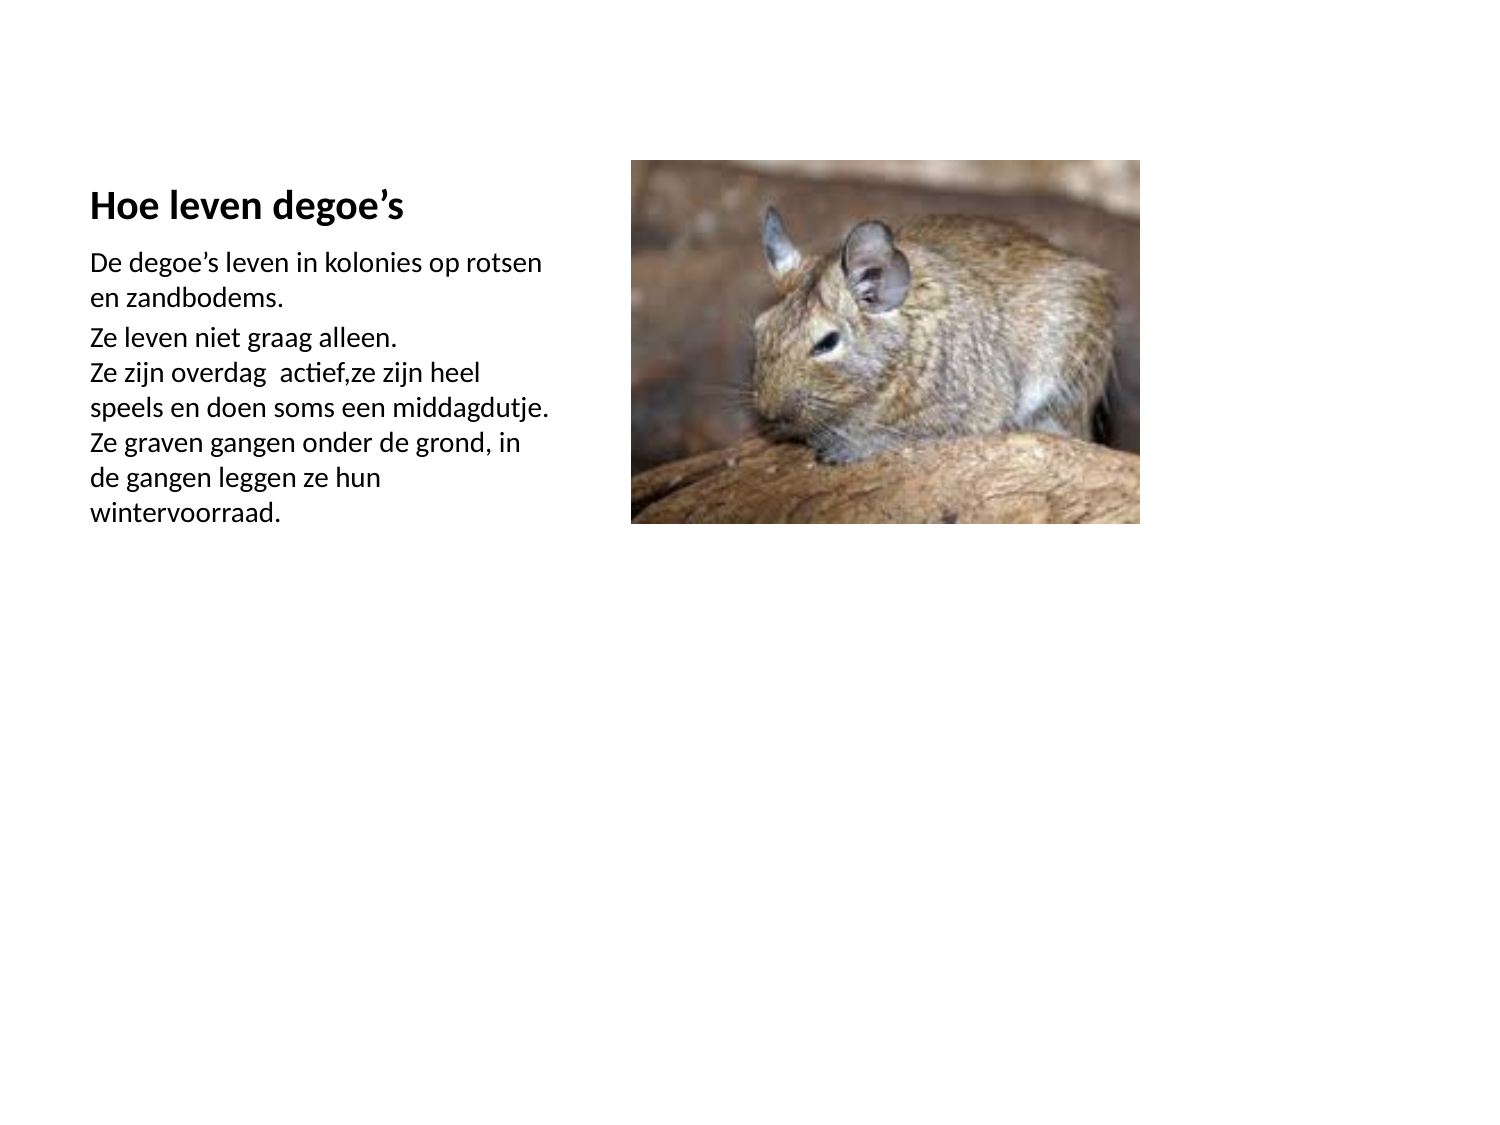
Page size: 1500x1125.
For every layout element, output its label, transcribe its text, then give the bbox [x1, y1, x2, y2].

title Hoe leven degoe’s [75, 44, 569, 235]
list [631, 160, 1141, 524]
list De degoe’s leven in kolonies op rotsen en zandbodems. Ze leven niet graag alleen. Ze zijn overdag actief,ze zijn heel speels en doen soms een middagdutje. Ze graven gangen onder de grond, in de gangen leggen ze hun wintervoorraad. [75, 235, 569, 1005]
